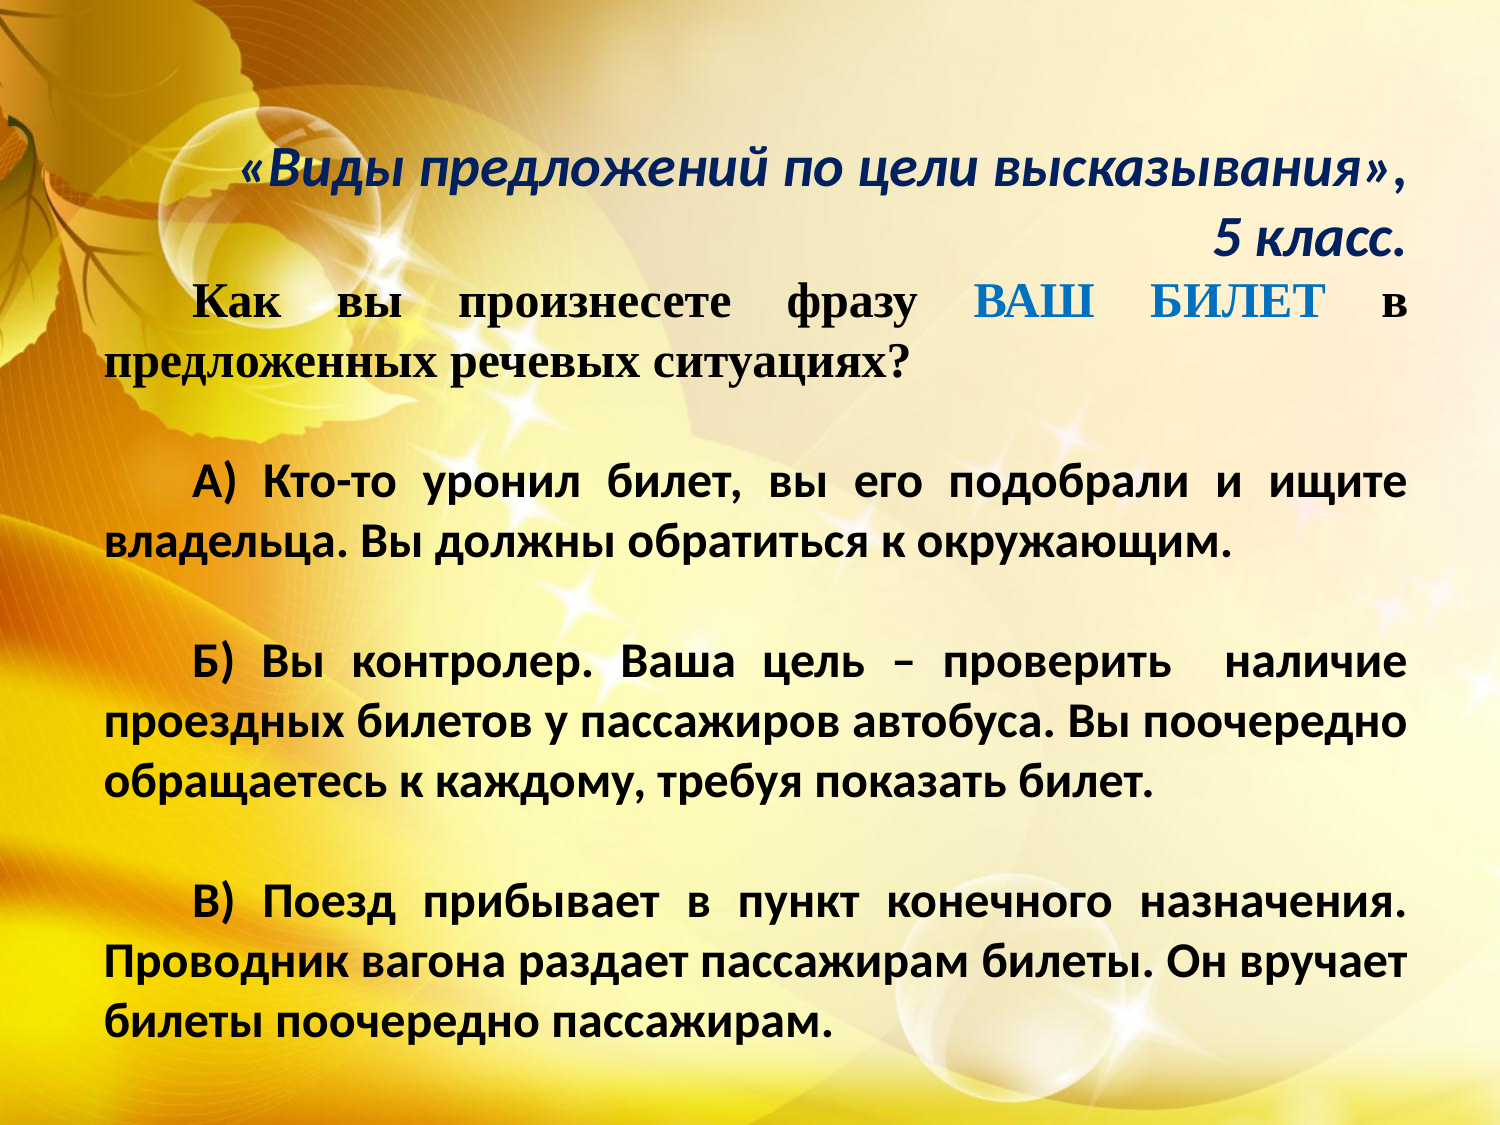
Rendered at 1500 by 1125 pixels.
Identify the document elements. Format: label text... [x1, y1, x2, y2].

text_box «Виды предложений по цели высказывания», 5 класс. Как вы произнесете фразу ВАШ БИЛЕТ в предложенных речевых ситуациях? А) Кто-то уронил билет, вы его подобрали и ищите владельца. Вы должны обратиться к окружающим. Б) Вы контролер. Ваша цель – проверить наличие проездных билетов у пассажиров автобуса. Вы поочередно обращаетесь к каждому, требуя показать билет. В) Поезд прибывает в пункт конечного назначения. Проводник вагона раздает пассажирам билеты. Он вручает билеты поочередно пассажирам. [88, 120, 1424, 1101]
picture [0, 0, 1500, 1125]
